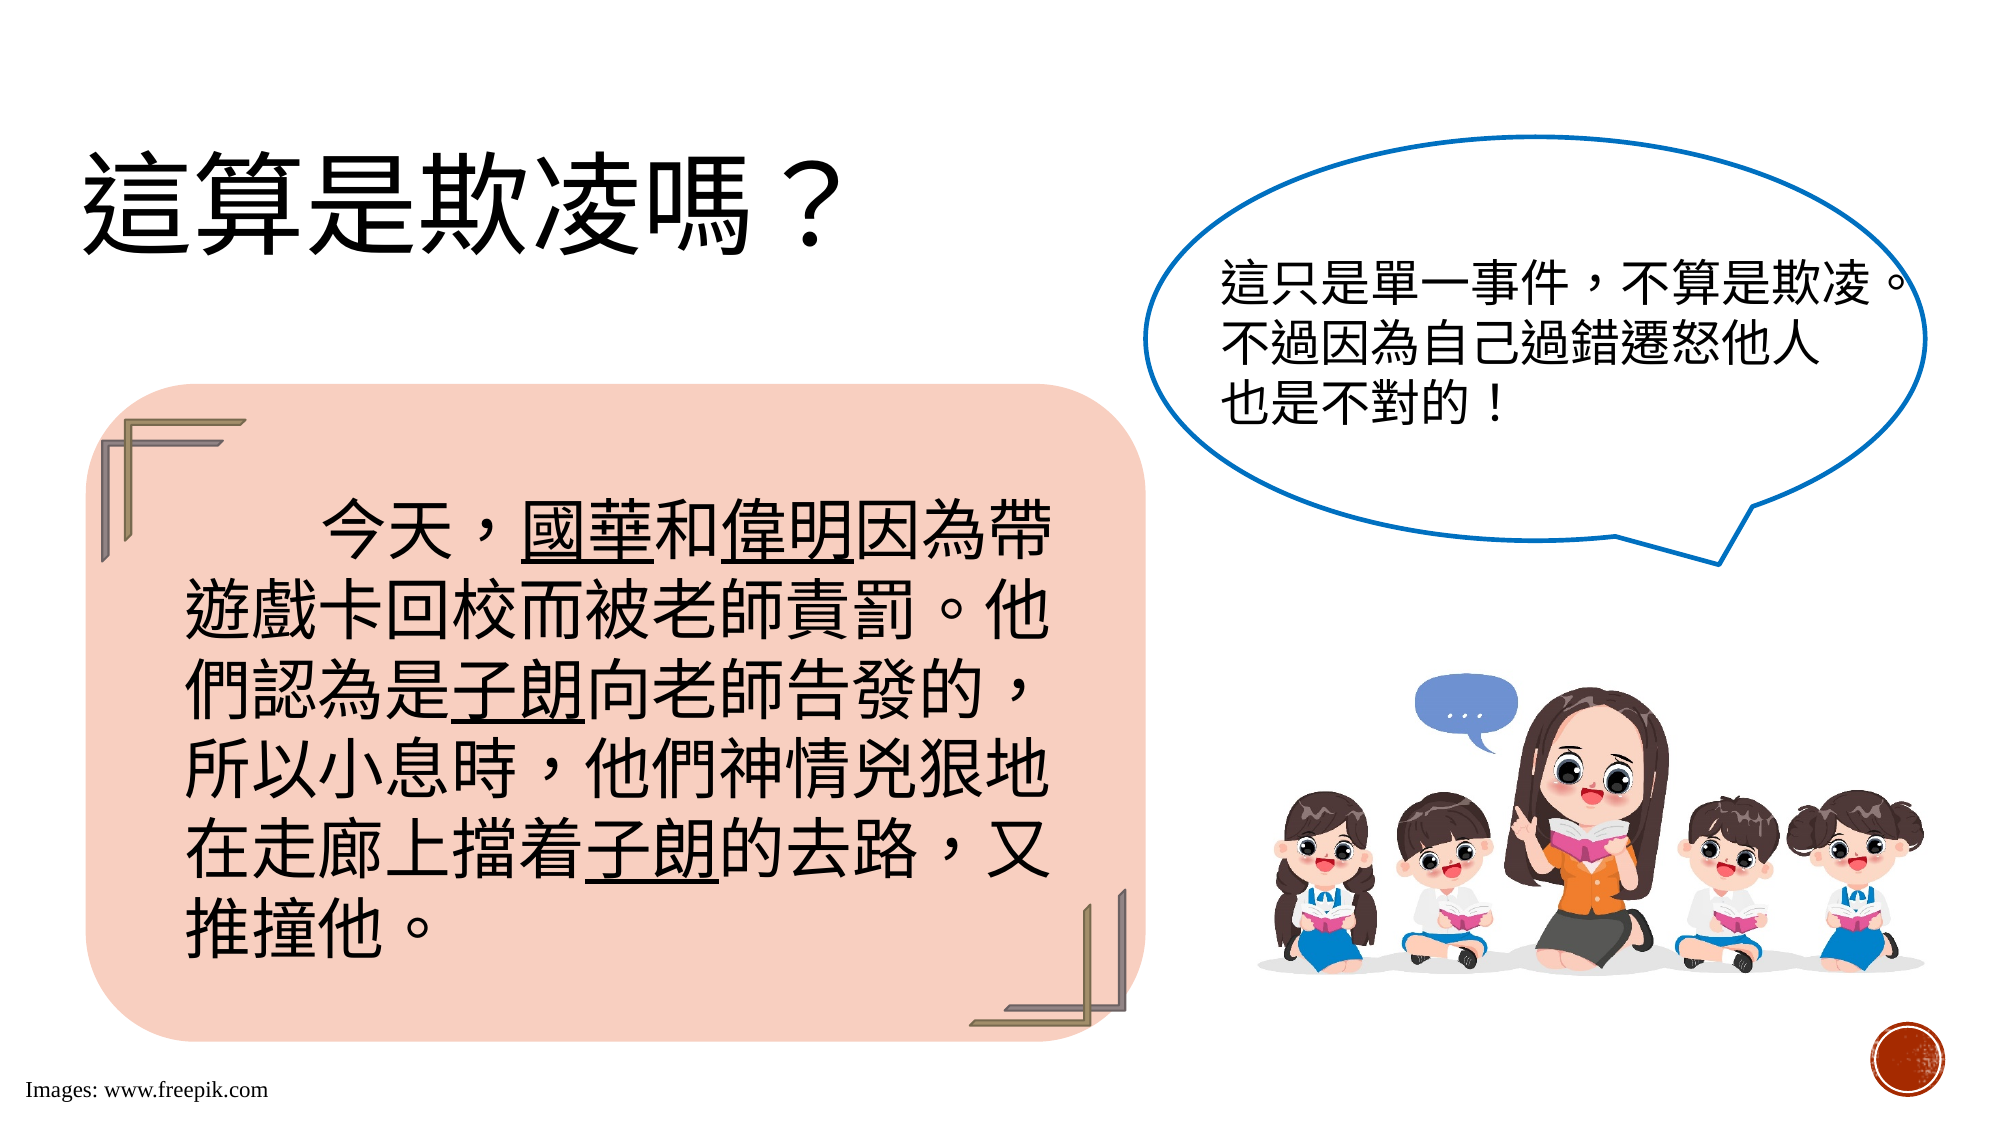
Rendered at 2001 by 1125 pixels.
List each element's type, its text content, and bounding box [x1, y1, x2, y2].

title 這算是欺凌嗎？ [65, 77, 956, 342]
text_box [84, 382, 1147, 1043]
text_box [1144, 135, 1881, 566]
text_box [1003, 1004, 1083, 1012]
text_box 這只是單一事件，不算是欺凌。 不過因為自己過錯遷怒他人 也是不對的！ [1206, 243, 1936, 439]
picture [1229, 647, 1952, 1009]
text_box [123, 418, 247, 542]
text_box [101, 439, 123, 563]
text_box [968, 903, 1092, 1027]
text_box [1092, 888, 1127, 1012]
text_box [133, 439, 224, 447]
text_box Images: www.freepik.com [10, 1067, 415, 1110]
text_box 今天，國華和偉明因為帶遊戲卡回校而被老師責罰。他們認為是子朗向老師告發的，所以小息時，他們神情兇狠地在走廊上擋着子朗的去路，又推撞他。 [169, 480, 1091, 975]
